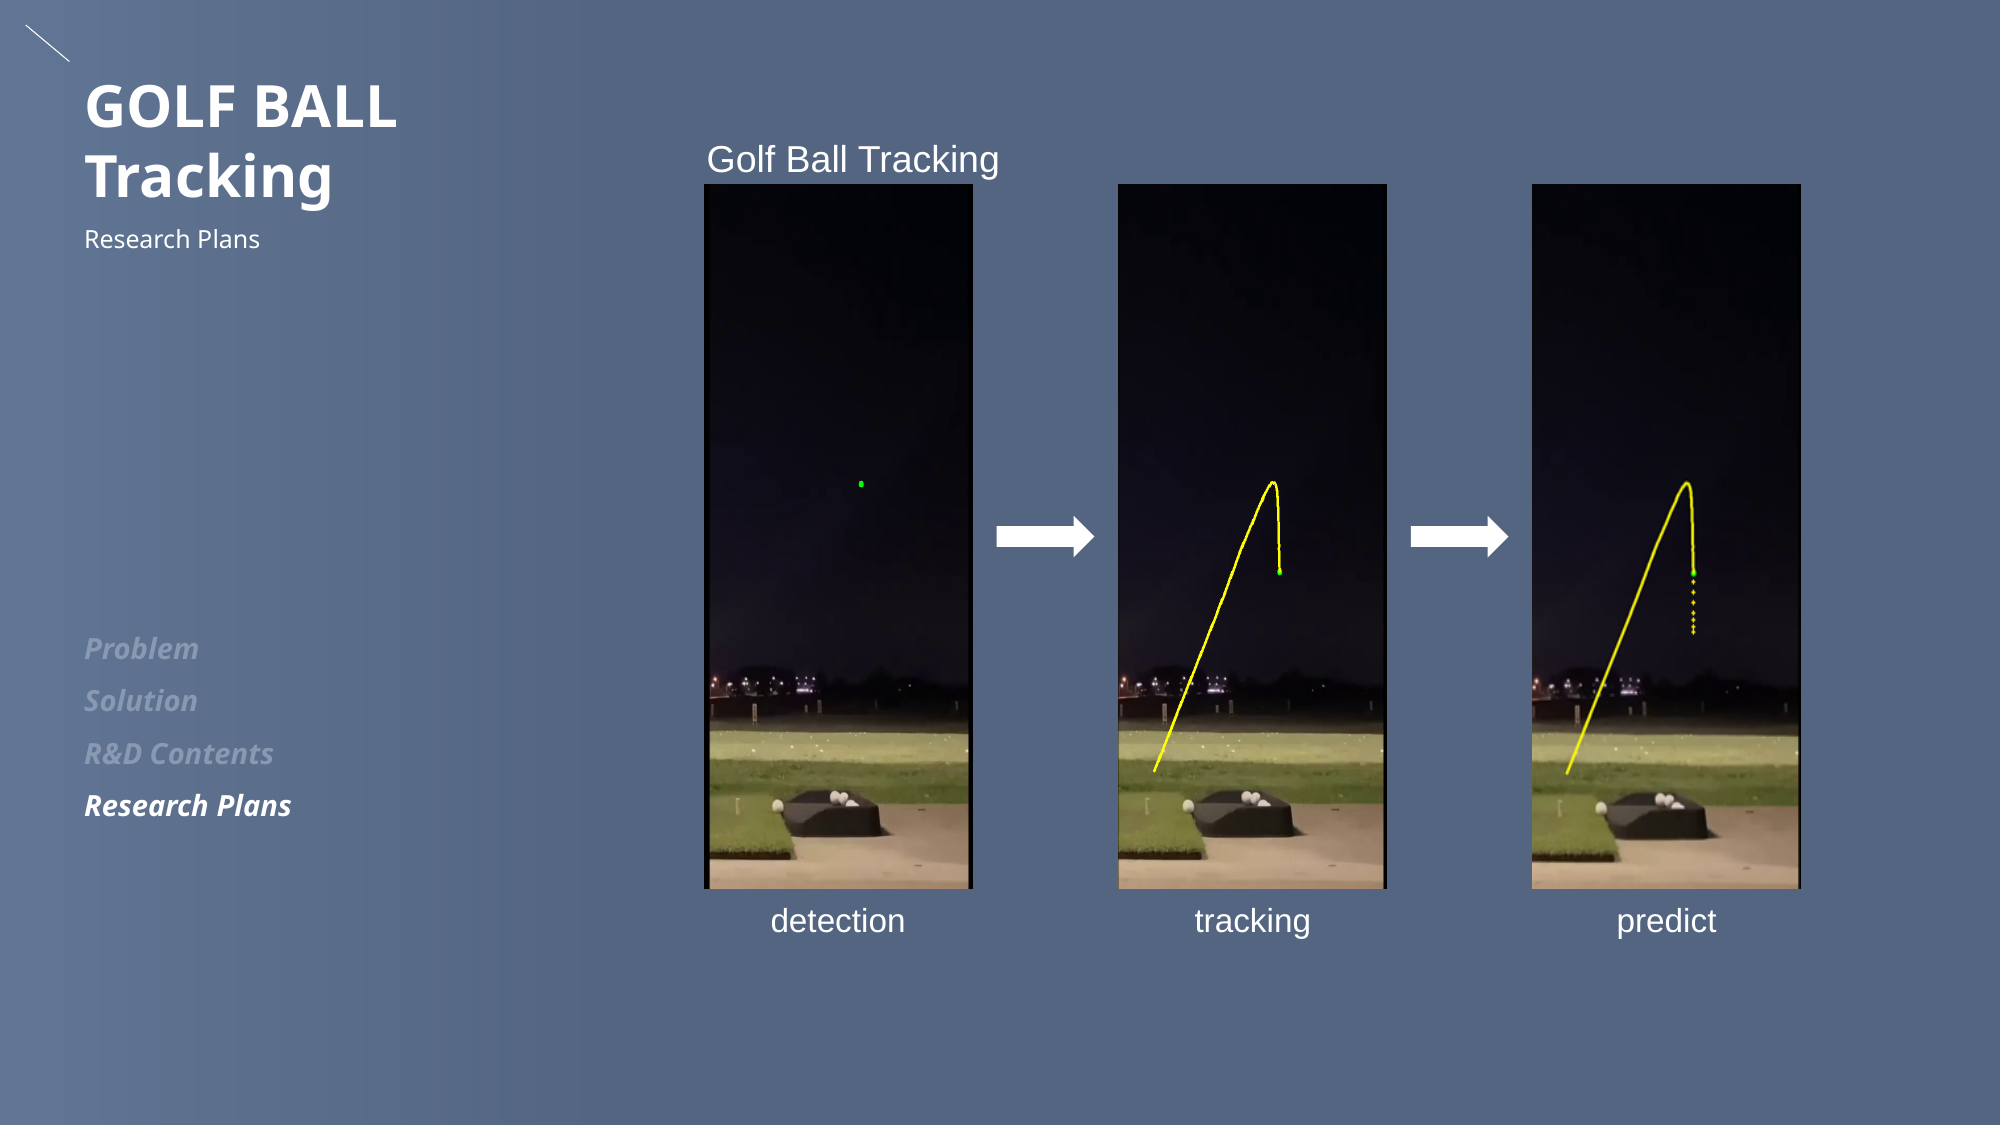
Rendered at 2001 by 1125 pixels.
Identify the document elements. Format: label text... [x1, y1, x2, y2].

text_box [69, 61, 615, 826]
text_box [25, 25, 70, 62]
text_box Golf Ball Tracking [691, 124, 1396, 187]
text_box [704, 184, 1801, 944]
